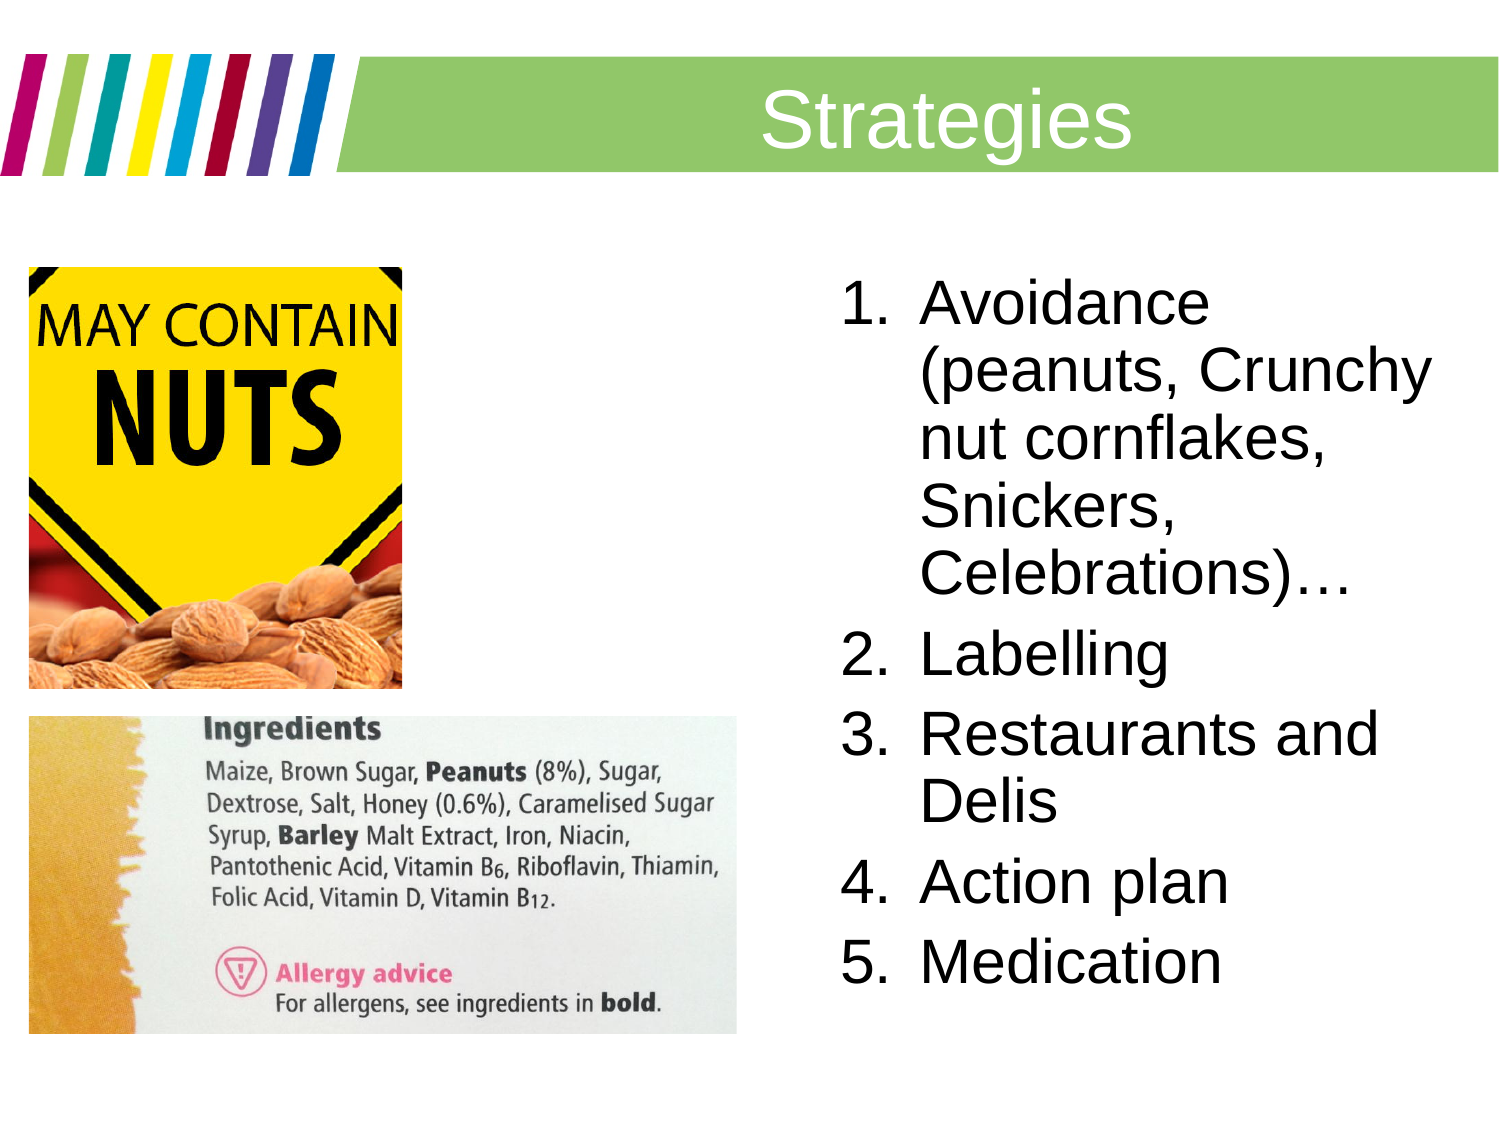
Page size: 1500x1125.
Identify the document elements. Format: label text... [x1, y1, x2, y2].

picture [186, 54, 335, 176]
list Avoidance (peanuts, Crunchy nut cornflakes, Snickers, Celebrations)… Labelling Restaurants and Delis Action plan Medication [825, 262, 1500, 1005]
title Strategies [395, 54, 1499, 176]
picture [28, 715, 737, 1034]
picture [28, 266, 403, 690]
picture [0, 54, 190, 176]
